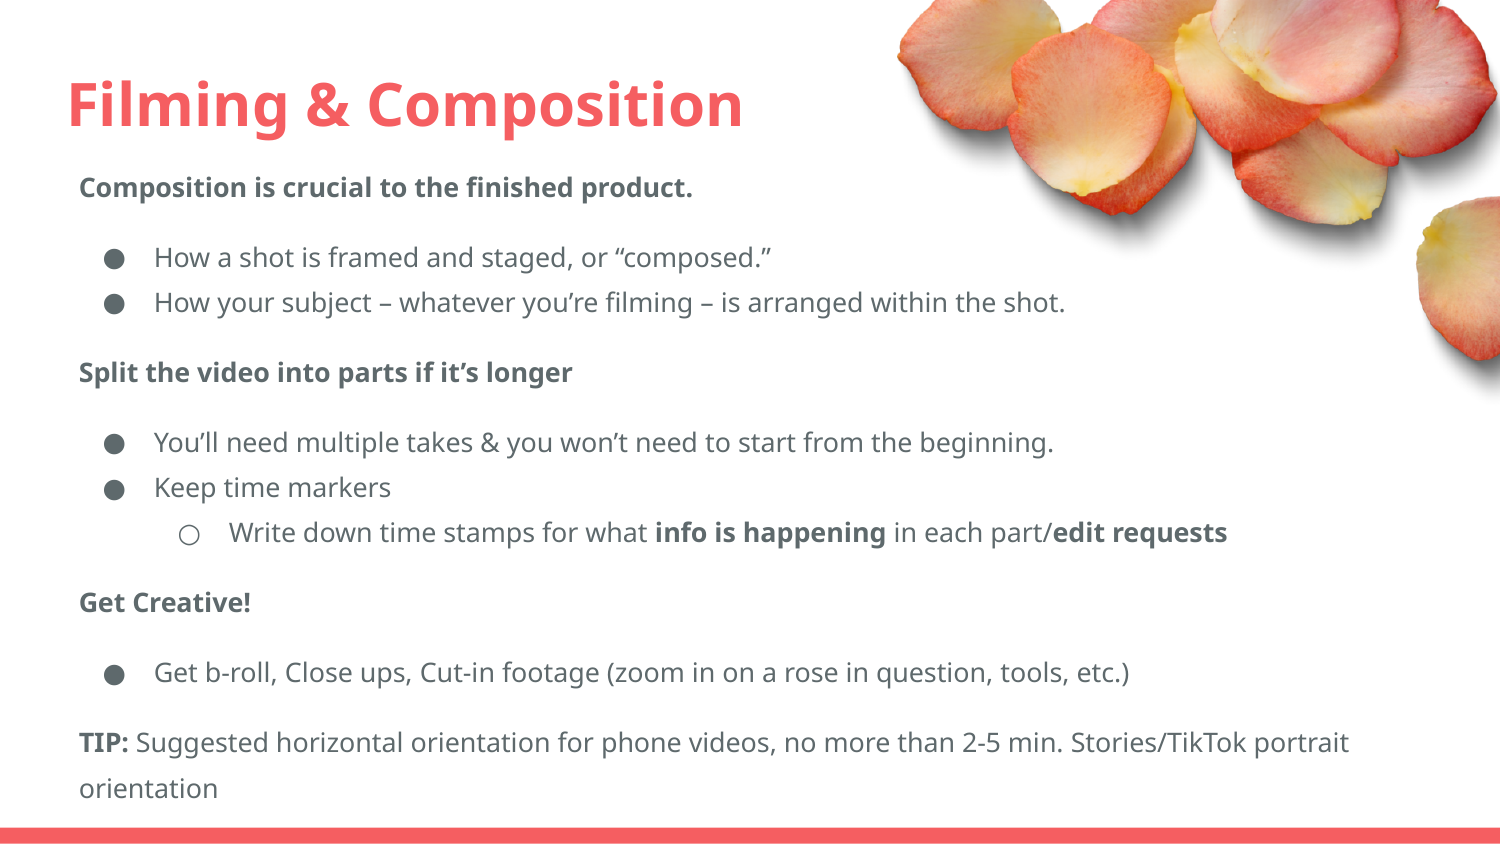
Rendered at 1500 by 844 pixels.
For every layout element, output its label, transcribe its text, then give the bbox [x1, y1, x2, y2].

title Filming & Composition [51, 51, 800, 155]
list Composition is crucial to the finished product. How a shot is framed and staged, or “composed.” How your subject – whatever you’re filming – is arranged within the shot. Split the video into parts if it’s longer You’ll need multiple takes & you won’t need to start from the beginning. Keep time markers Write down time stamps for what info is happening in each part/edit requests Get Creative! Get b-roll, Close ups, Cut-in footage (zoom in on a rose in question, tools, etc.) TIP: Suggested horizontal orientation for phone videos, no more than 2-5 min. Stories/TikTok portrait orientation [63, 142, 1462, 737]
picture [805, 0, 1500, 408]
